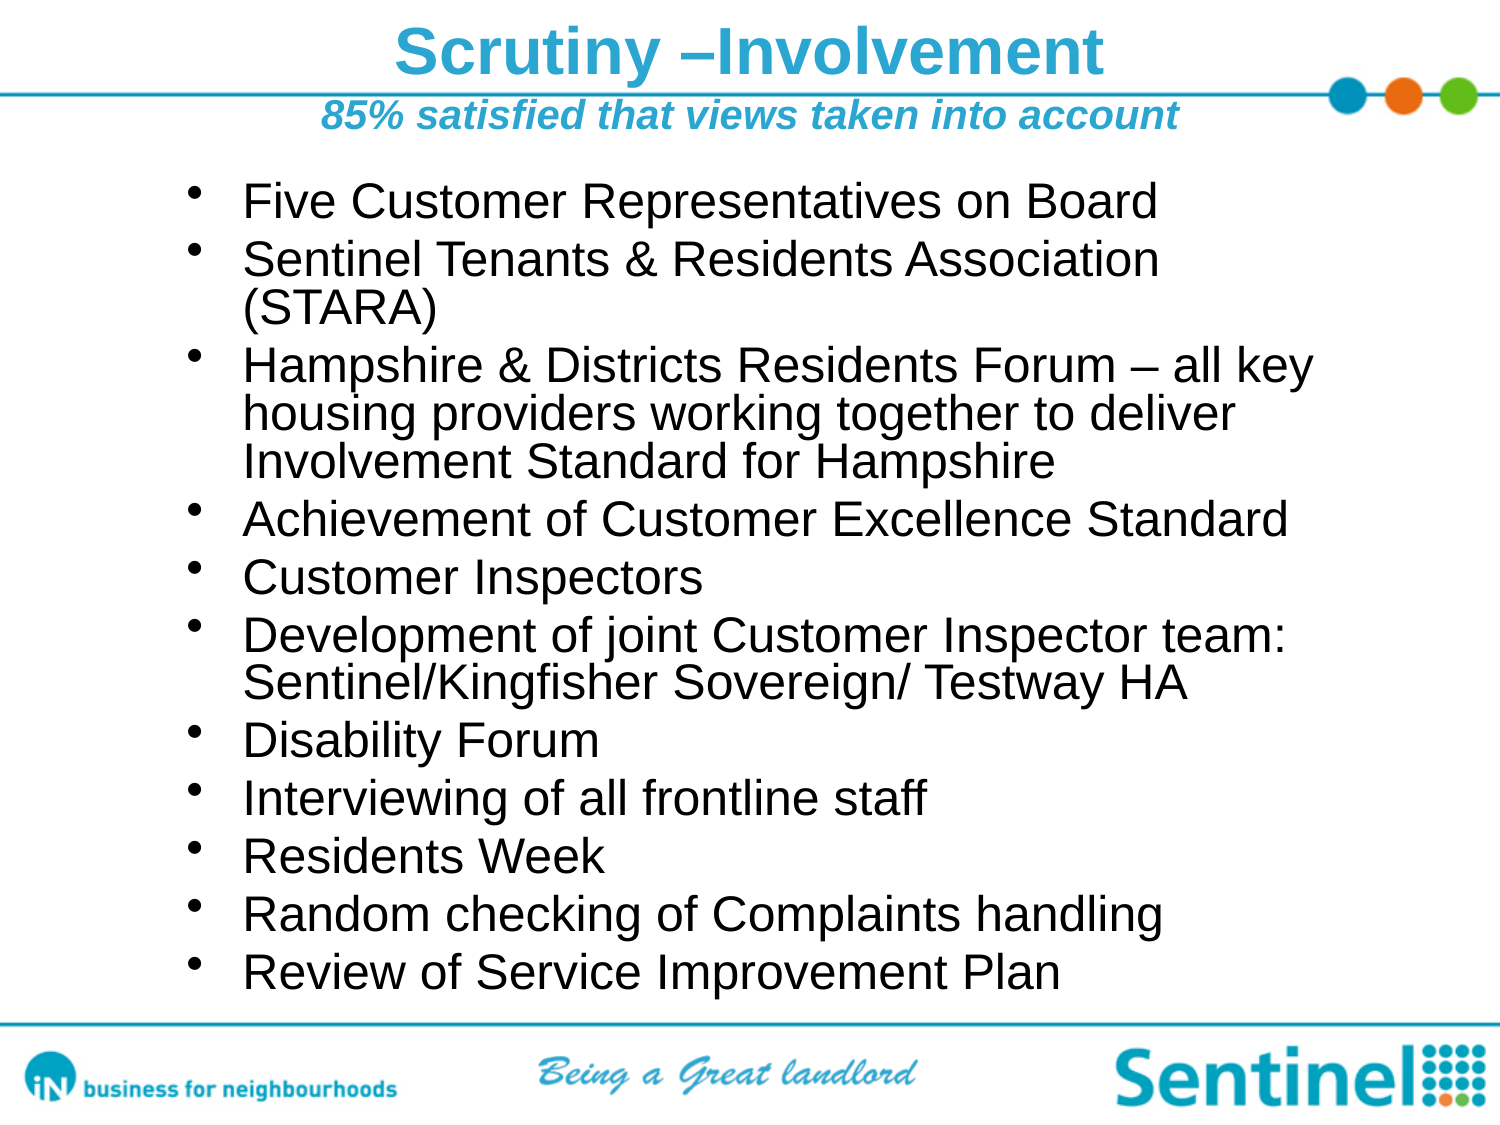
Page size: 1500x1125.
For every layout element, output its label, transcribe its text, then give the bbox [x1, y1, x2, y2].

picture [0, 0, 1500, 1023]
title Scrutiny –Involvement 85% satisfied that views taken into account [206, 4, 1295, 142]
picture [0, 1026, 1500, 1125]
list Five Customer Representatives on Board Sentinel Tenants & Residents Association (STARA) Hampshire & Districts Residents Forum – all key housing providers working together to deliver Involvement Standard for Hampshire Achievement of Customer Excellence Standard Customer Inspectors Development of joint Customer Inspector team: Sentinel/Kingfisher Sovereign/ Testway HA Disability Forum Interviewing of all frontline staff Residents Week Random checking of Complaints handling Review of Service Improvement Plan [171, 172, 1359, 648]
